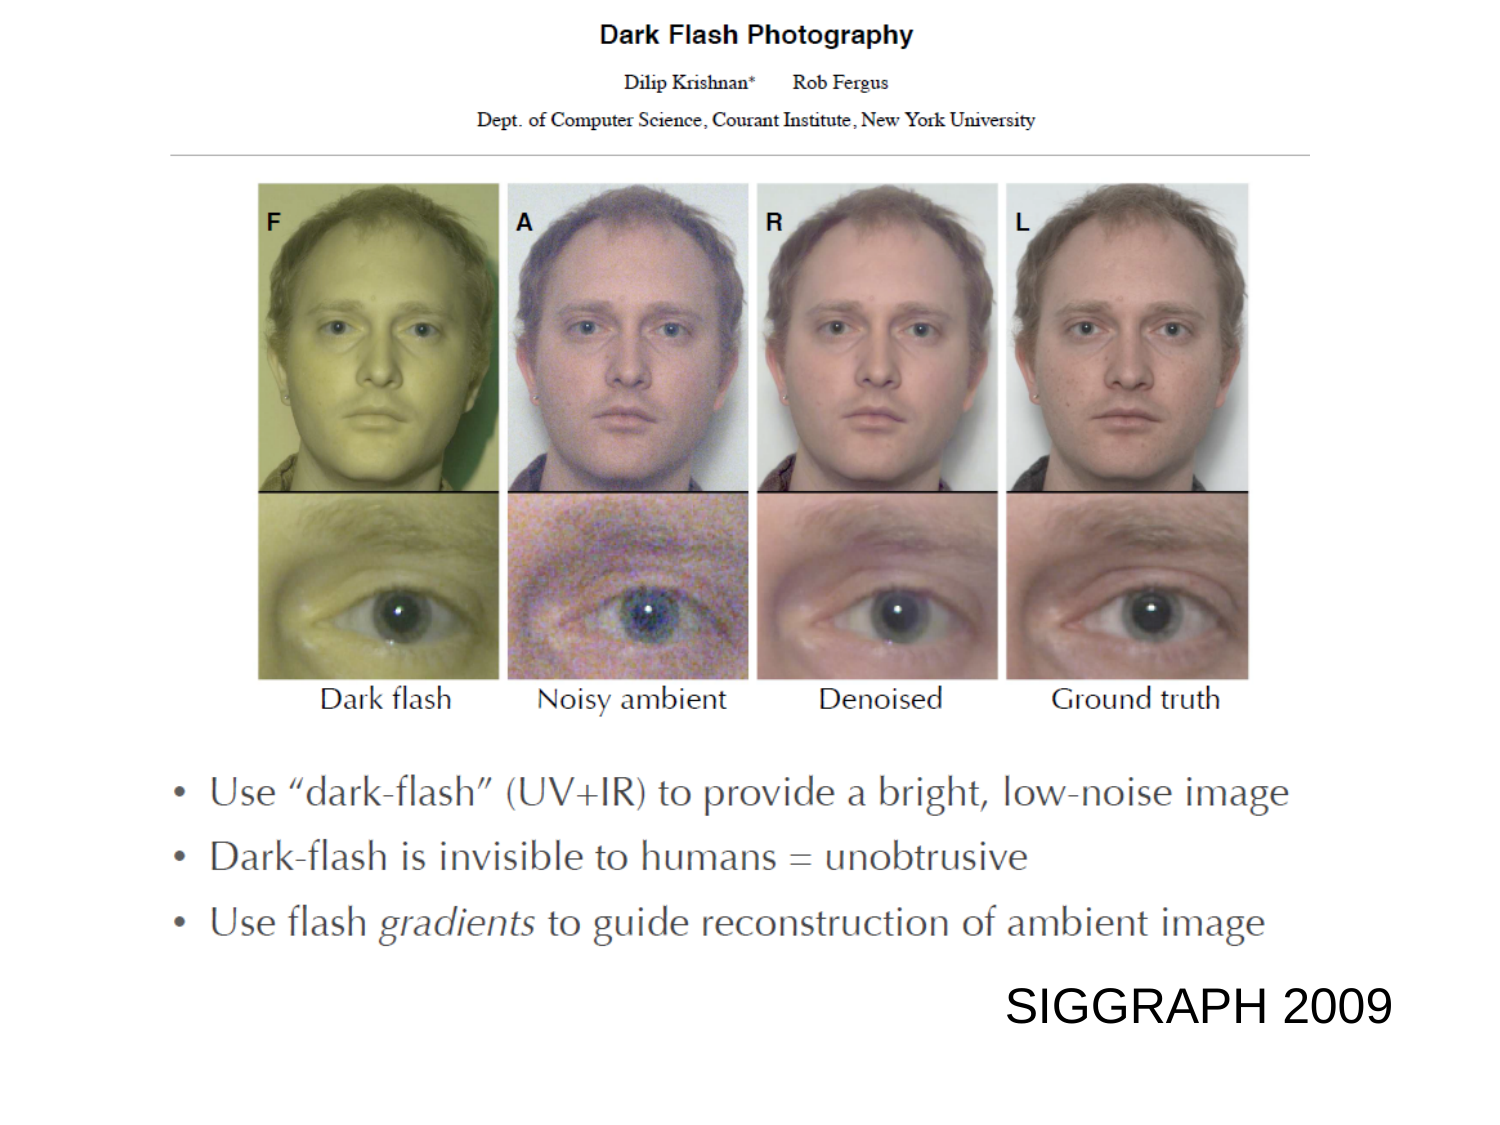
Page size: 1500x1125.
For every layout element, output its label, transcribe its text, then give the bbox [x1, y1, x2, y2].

text_box SIGGRAPH 2009 [989, 966, 1409, 1101]
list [137, 4, 1311, 959]
